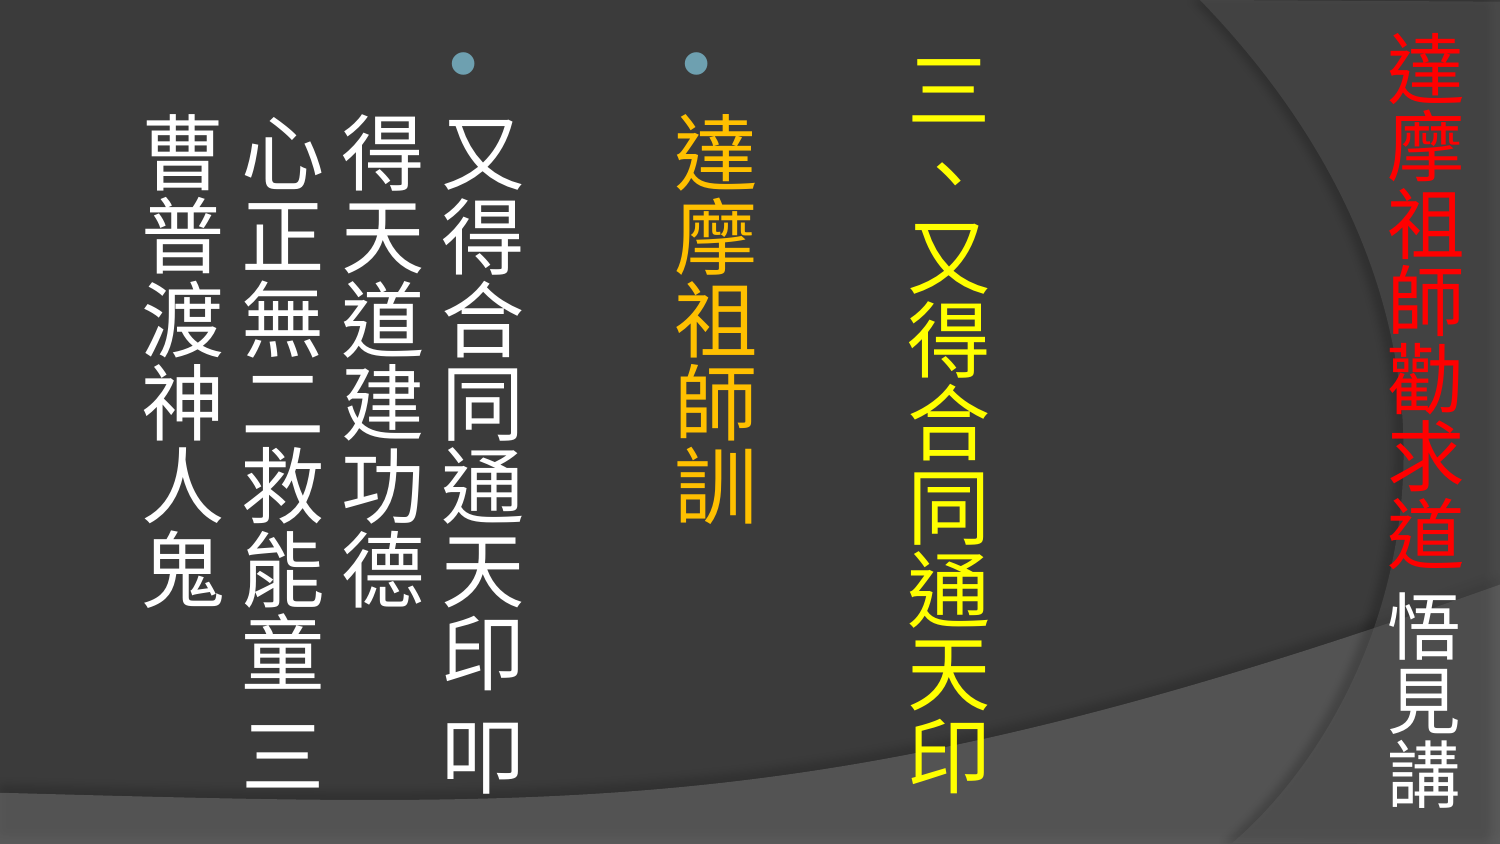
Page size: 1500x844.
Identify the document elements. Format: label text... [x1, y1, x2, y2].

list 三、又得合同通天印 達摩祖師訓 又得合同通天印 叩得天道建功德 心正無二救能童 三曹普渡神人鬼 [29, 27, 1365, 820]
title 達摩祖師勸求道 悟見講 [1364, 21, 1483, 820]
